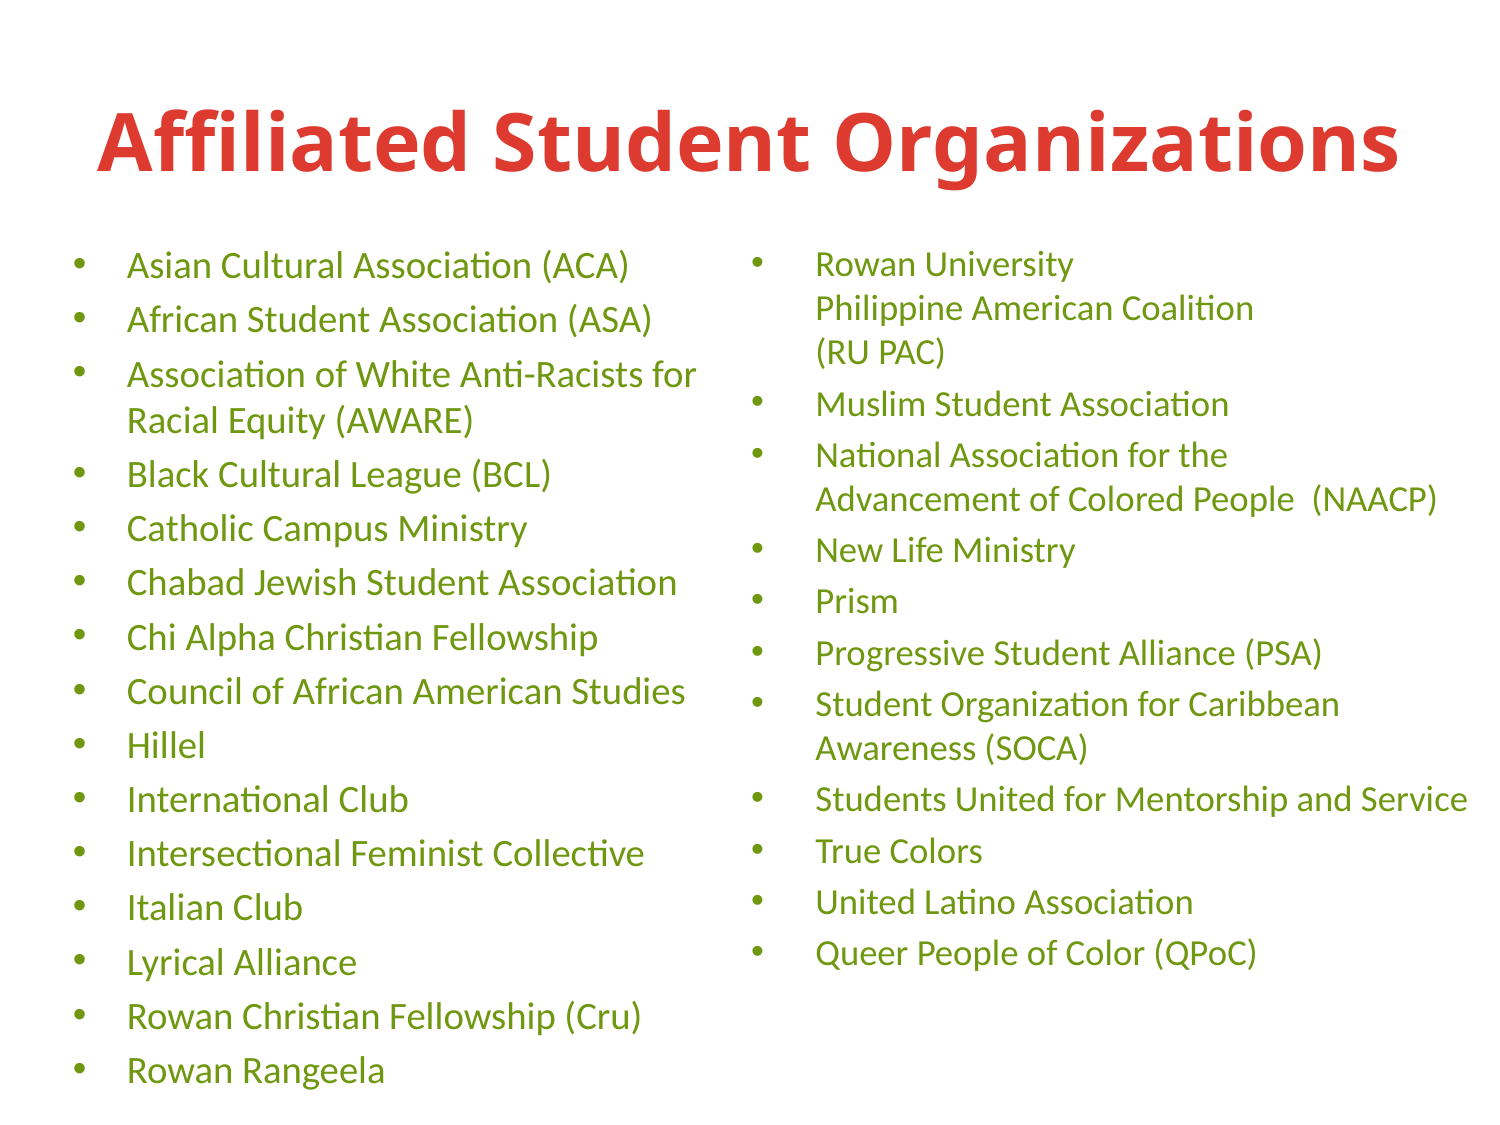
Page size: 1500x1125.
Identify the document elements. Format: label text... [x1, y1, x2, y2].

list Asian Cultural Association (ACA) African Student Association (ASA) Association of White Anti-Racists for Racial Equity (AWARE) Black Cultural League (BCL) Catholic Campus Ministry Chabad Jewish Student Association Chi Alpha Christian Fellowship Council of African American Studies Hillel International Club Intersectional Feminist Collective Italian Club Lyrical Alliance Rowan Christian Fellowship (Cru) Rowan Rangeela [57, 232, 763, 1100]
list Rowan University Philippine American Coalition (RU PAC) Muslim Student Association National Association for the Advancement of Colored People (NAACP) New Life Ministry Prism Progressive Student Alliance (PSA) Student Organization for Caribbean Awareness (SOCA) Students United for Mentorship and Service True Colors United Latino Association Queer People of Color (QPoC) [735, 232, 1486, 996]
title Affiliated Student Organizations [75, 45, 1425, 233]
